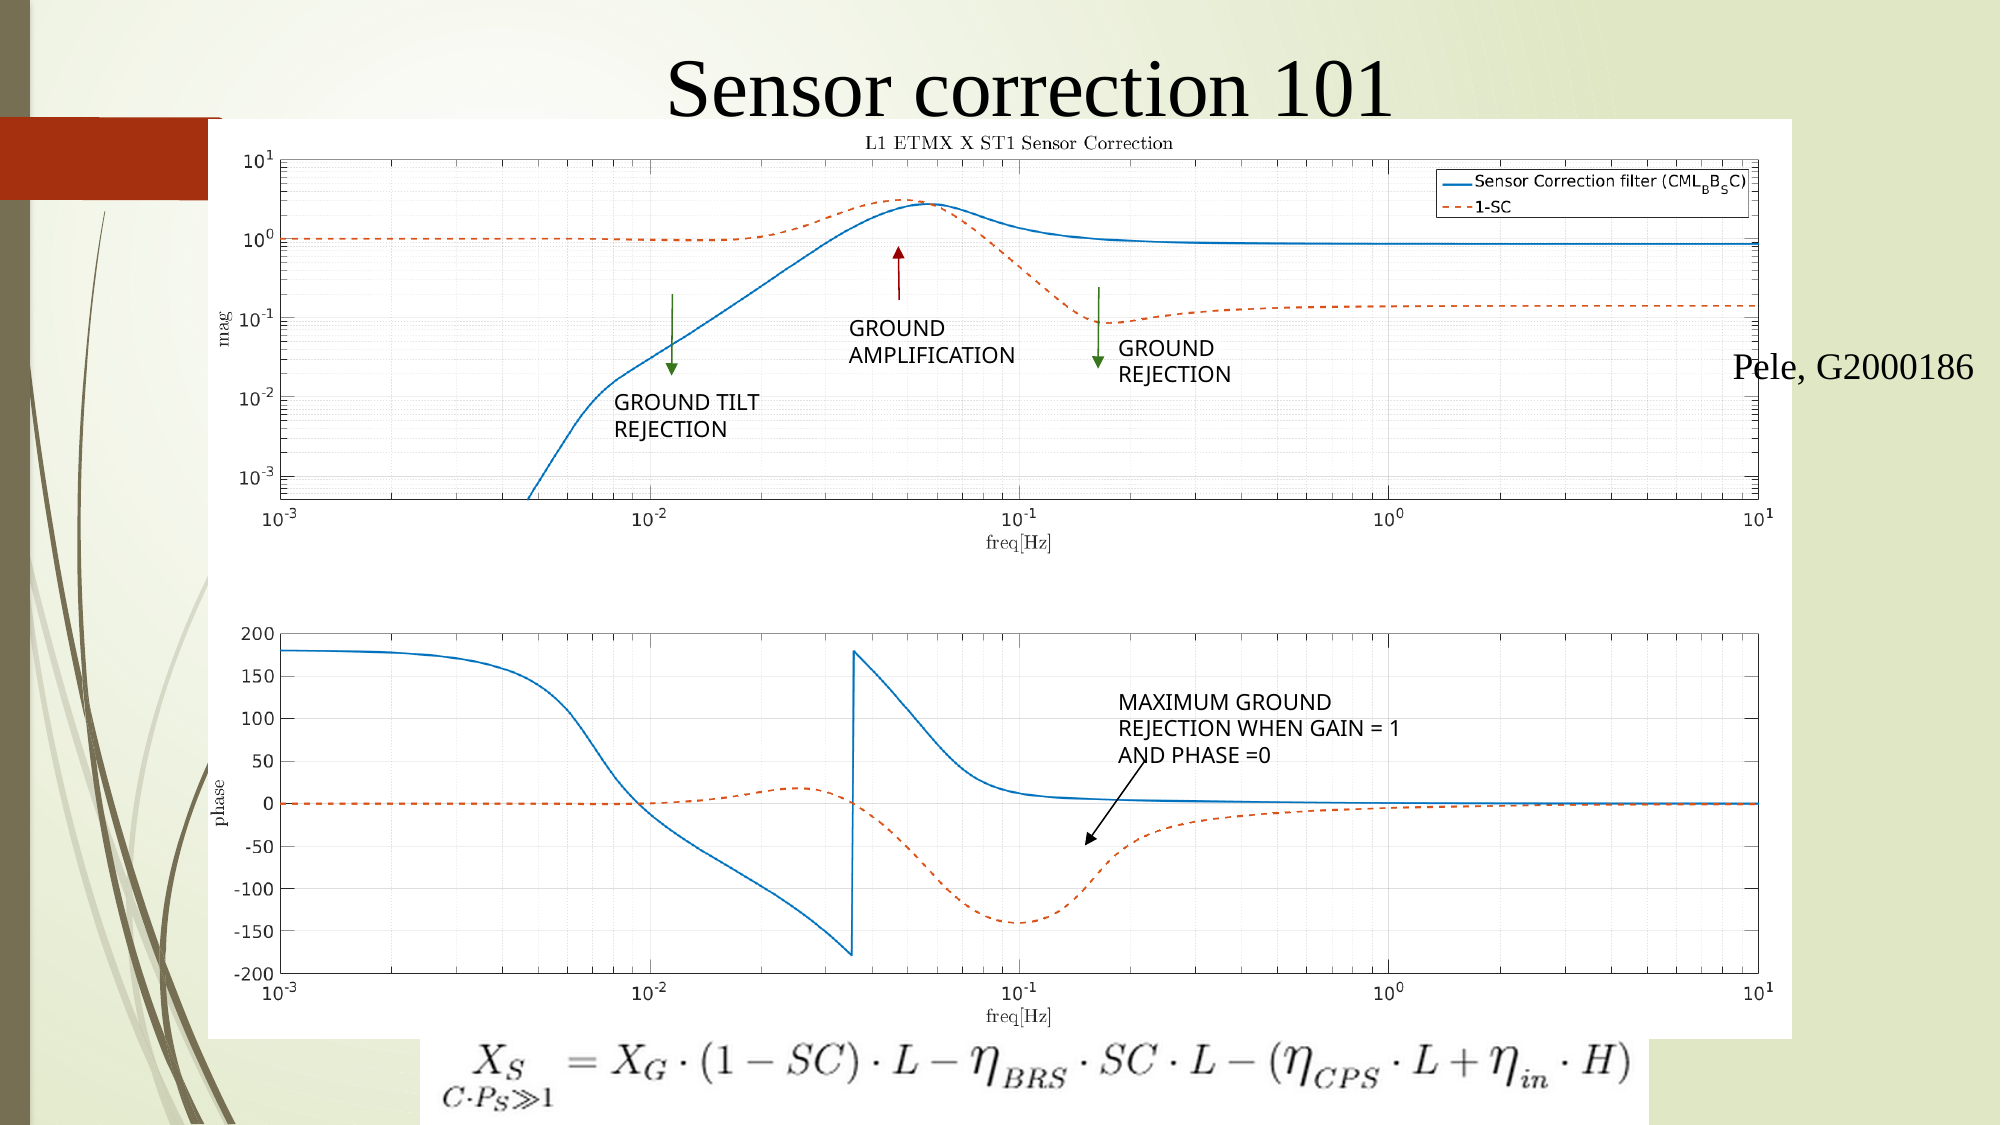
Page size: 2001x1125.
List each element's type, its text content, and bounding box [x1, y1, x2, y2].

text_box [208, 119, 1792, 1040]
text_box Sensor correction 101 [650, 25, 1600, 119]
text_box Pele, G2000186 [1794, 334, 1990, 395]
picture [420, 1040, 1650, 1125]
